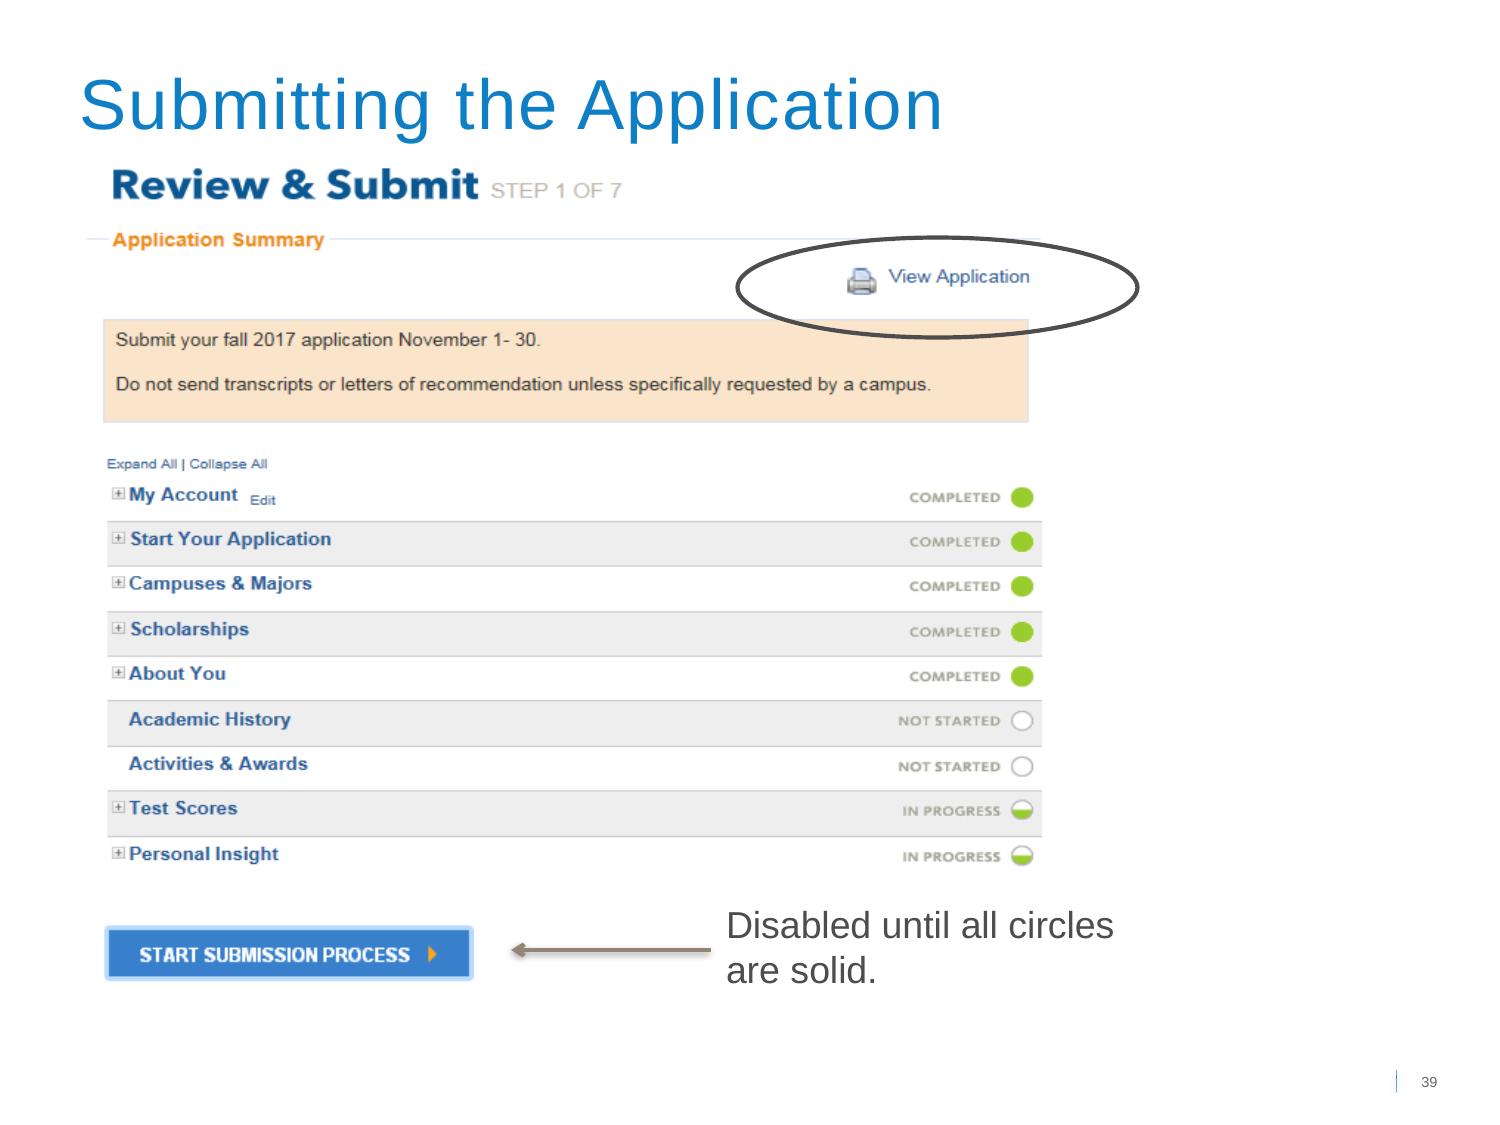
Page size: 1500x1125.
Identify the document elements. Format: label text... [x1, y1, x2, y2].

picture [103, 924, 474, 984]
picture [87, 155, 1063, 898]
text_box 39 [1406, 1065, 1456, 1099]
text_box [1066, 247, 1140, 328]
text_box Disabled until all circles are solid. [711, 893, 1187, 999]
text_box Submitting the Application [79, 58, 1350, 144]
